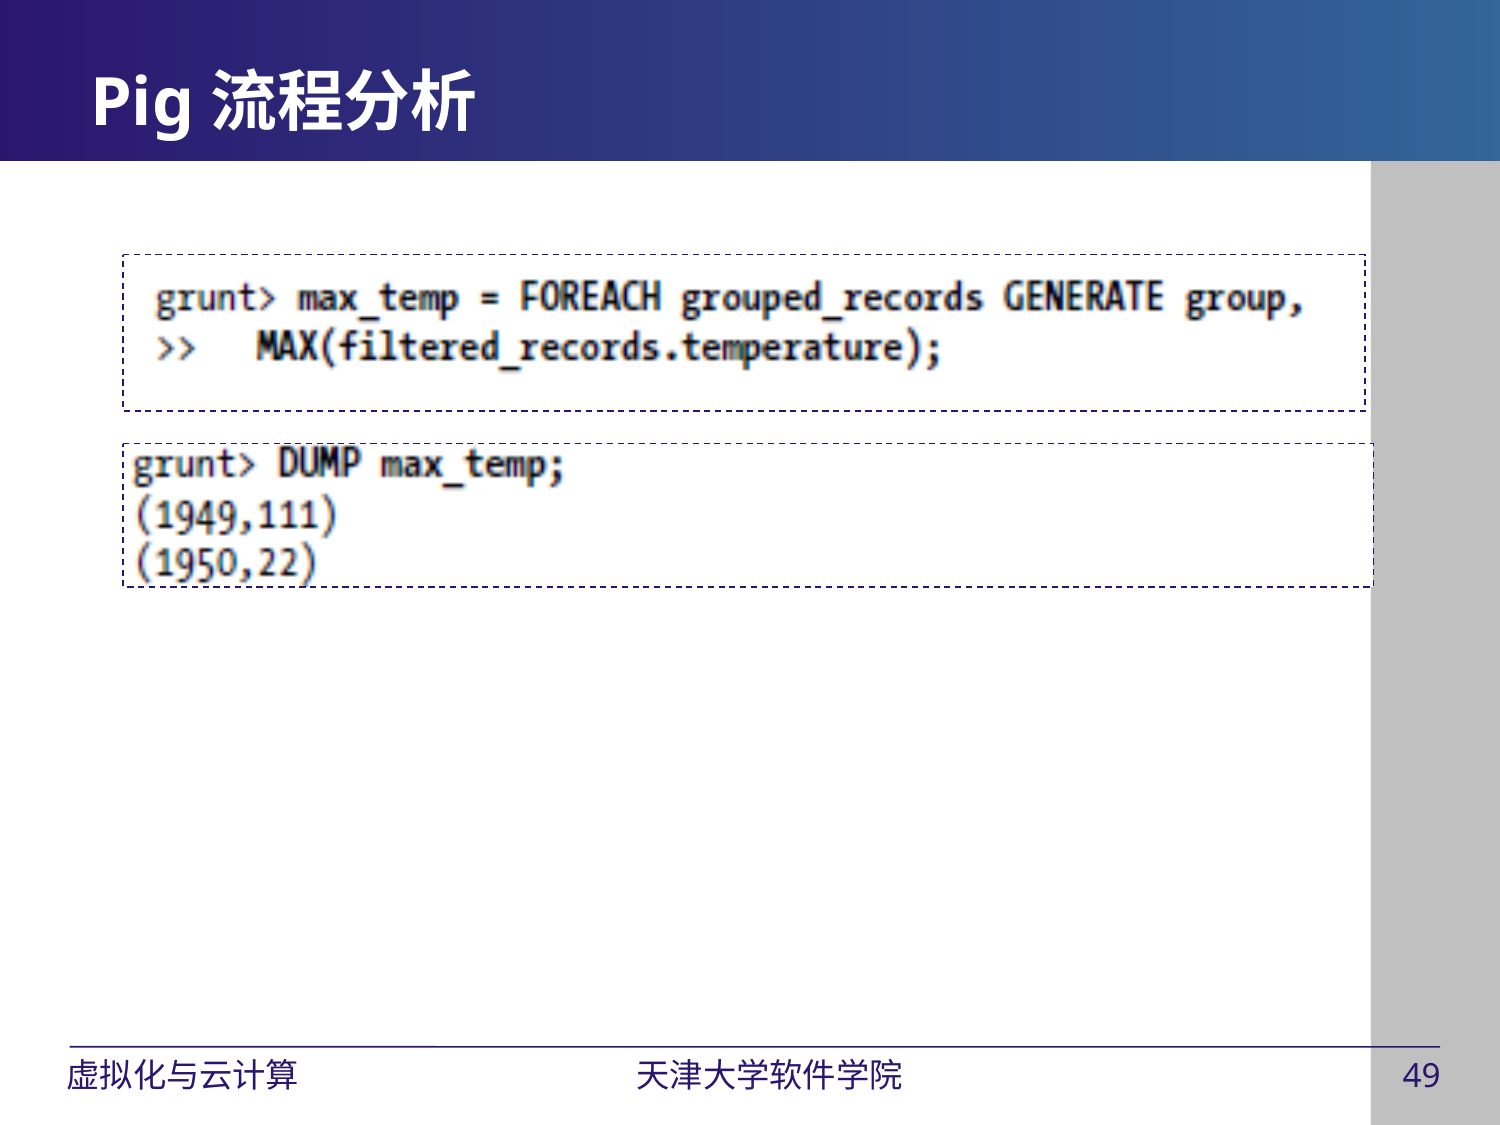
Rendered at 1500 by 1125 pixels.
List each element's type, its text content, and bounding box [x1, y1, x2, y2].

picture [123, 255, 1365, 411]
picture [123, 444, 1373, 587]
title Pig流程分析 [74, 52, 1088, 145]
